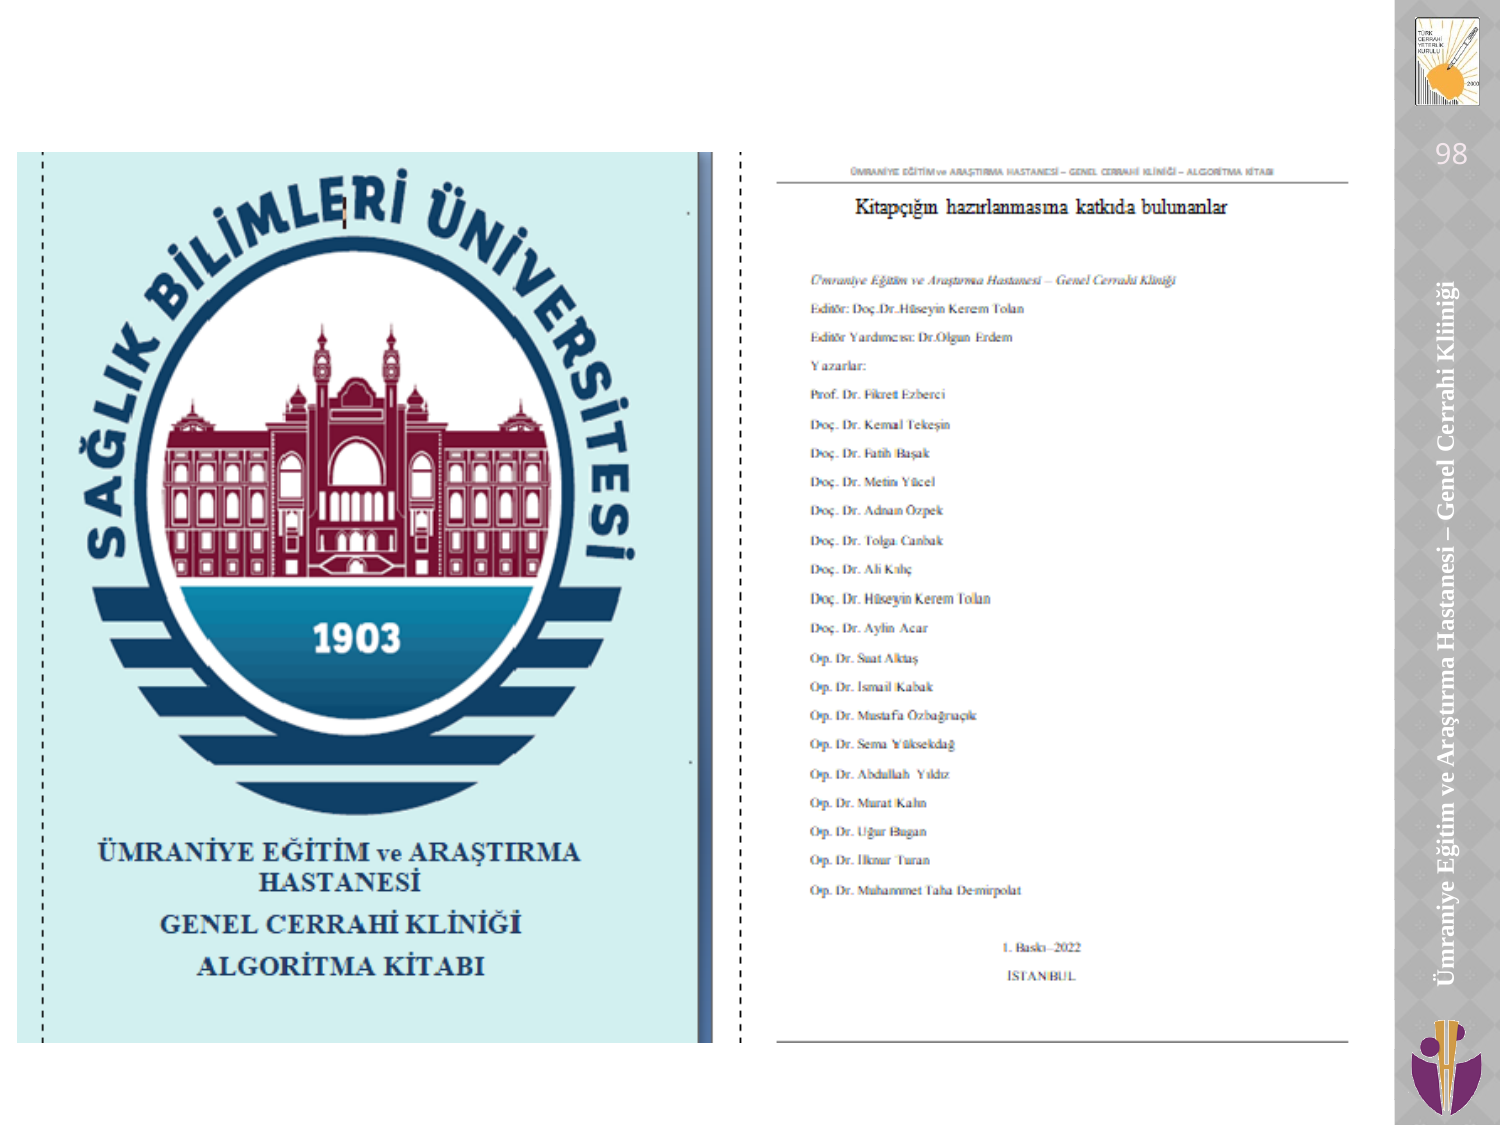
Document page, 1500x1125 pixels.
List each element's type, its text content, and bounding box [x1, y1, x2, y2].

slide_number 98 [1403, 135, 1500, 173]
picture [1408, 1019, 1485, 1117]
picture [1415, 17, 1480, 106]
picture [16, 151, 1394, 1044]
list Kurum kütüphanesi mevcut, klinik içinde araştırma odasında sınırlı sayıda kitap içeren bir kütüphane bulunmaktadır. [1394, 0, 1500, 1125]
